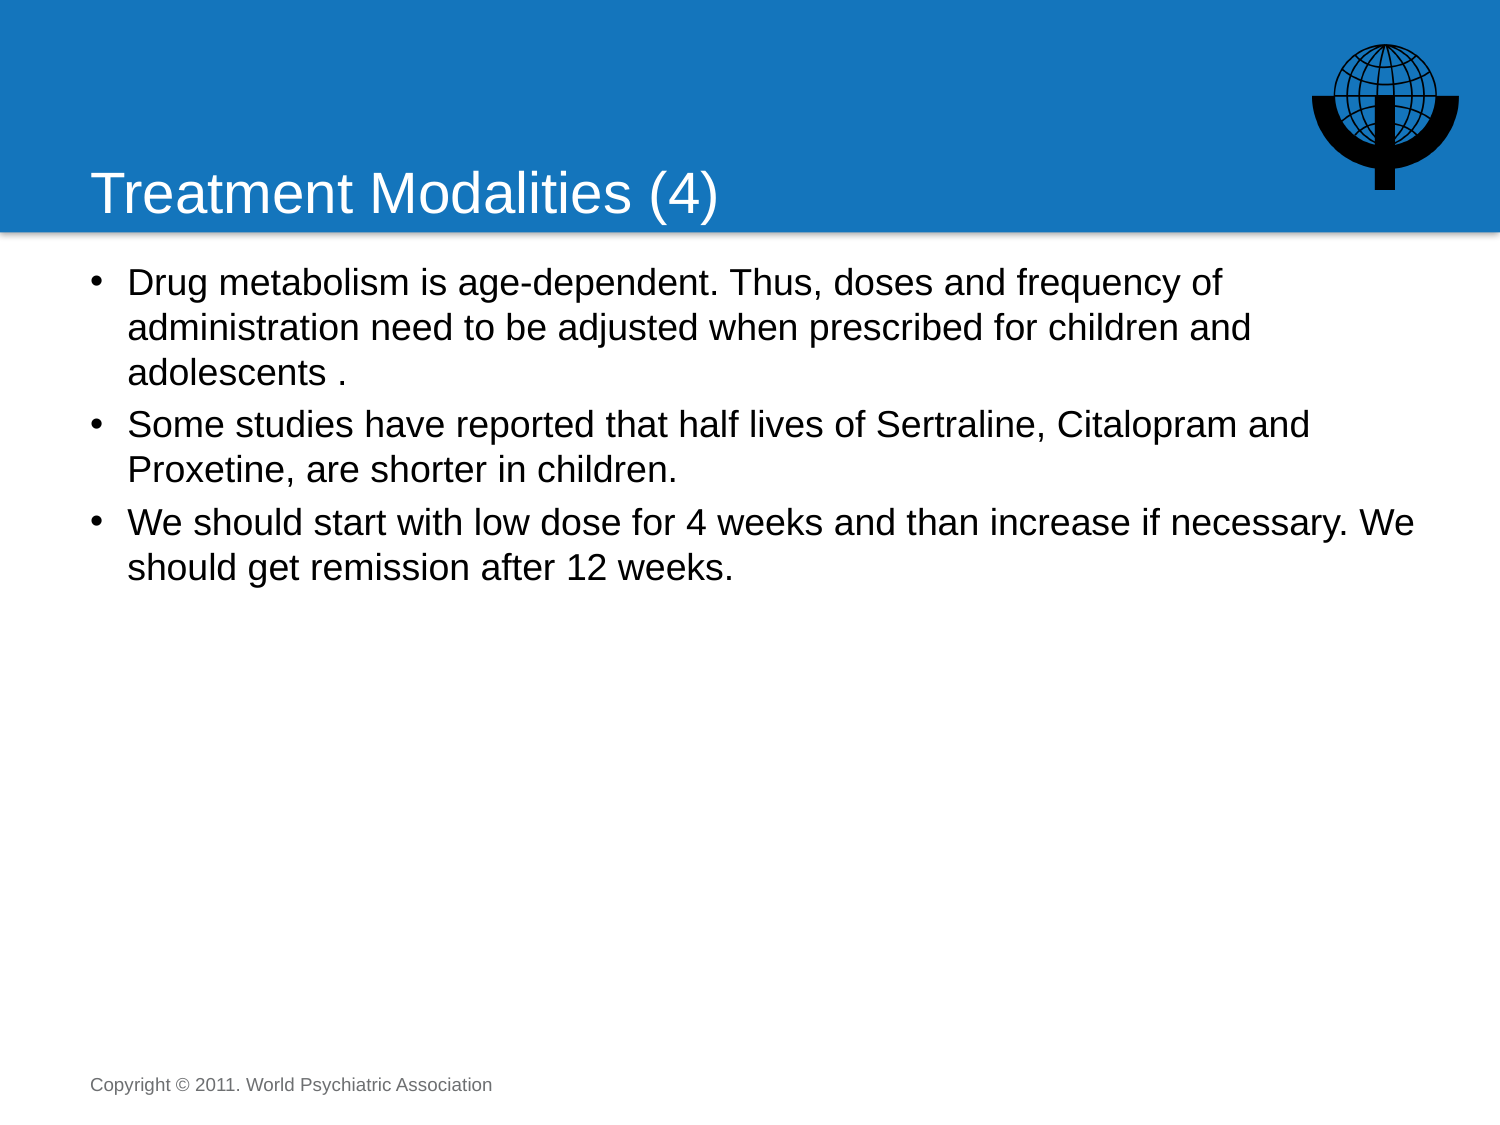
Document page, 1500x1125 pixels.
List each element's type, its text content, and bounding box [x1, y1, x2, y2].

footer Copyright © 2011. World Psychiatric Association [75, 1042, 550, 1103]
picture [1312, 44, 1459, 190]
list Drug metabolism is age-dependent. Thus, doses and frequency of administration need to be adjusted when prescribed for children and adolescents . Some studies have reported that half lives of Sertraline, Citalopram and Proxetine, are shorter in children. We should start with low dose for 4 weeks and than increase if necessary. We should get remission after 12 weeks. [75, 250, 1435, 1071]
title Treatment Modalities (4) [75, 45, 1267, 233]
